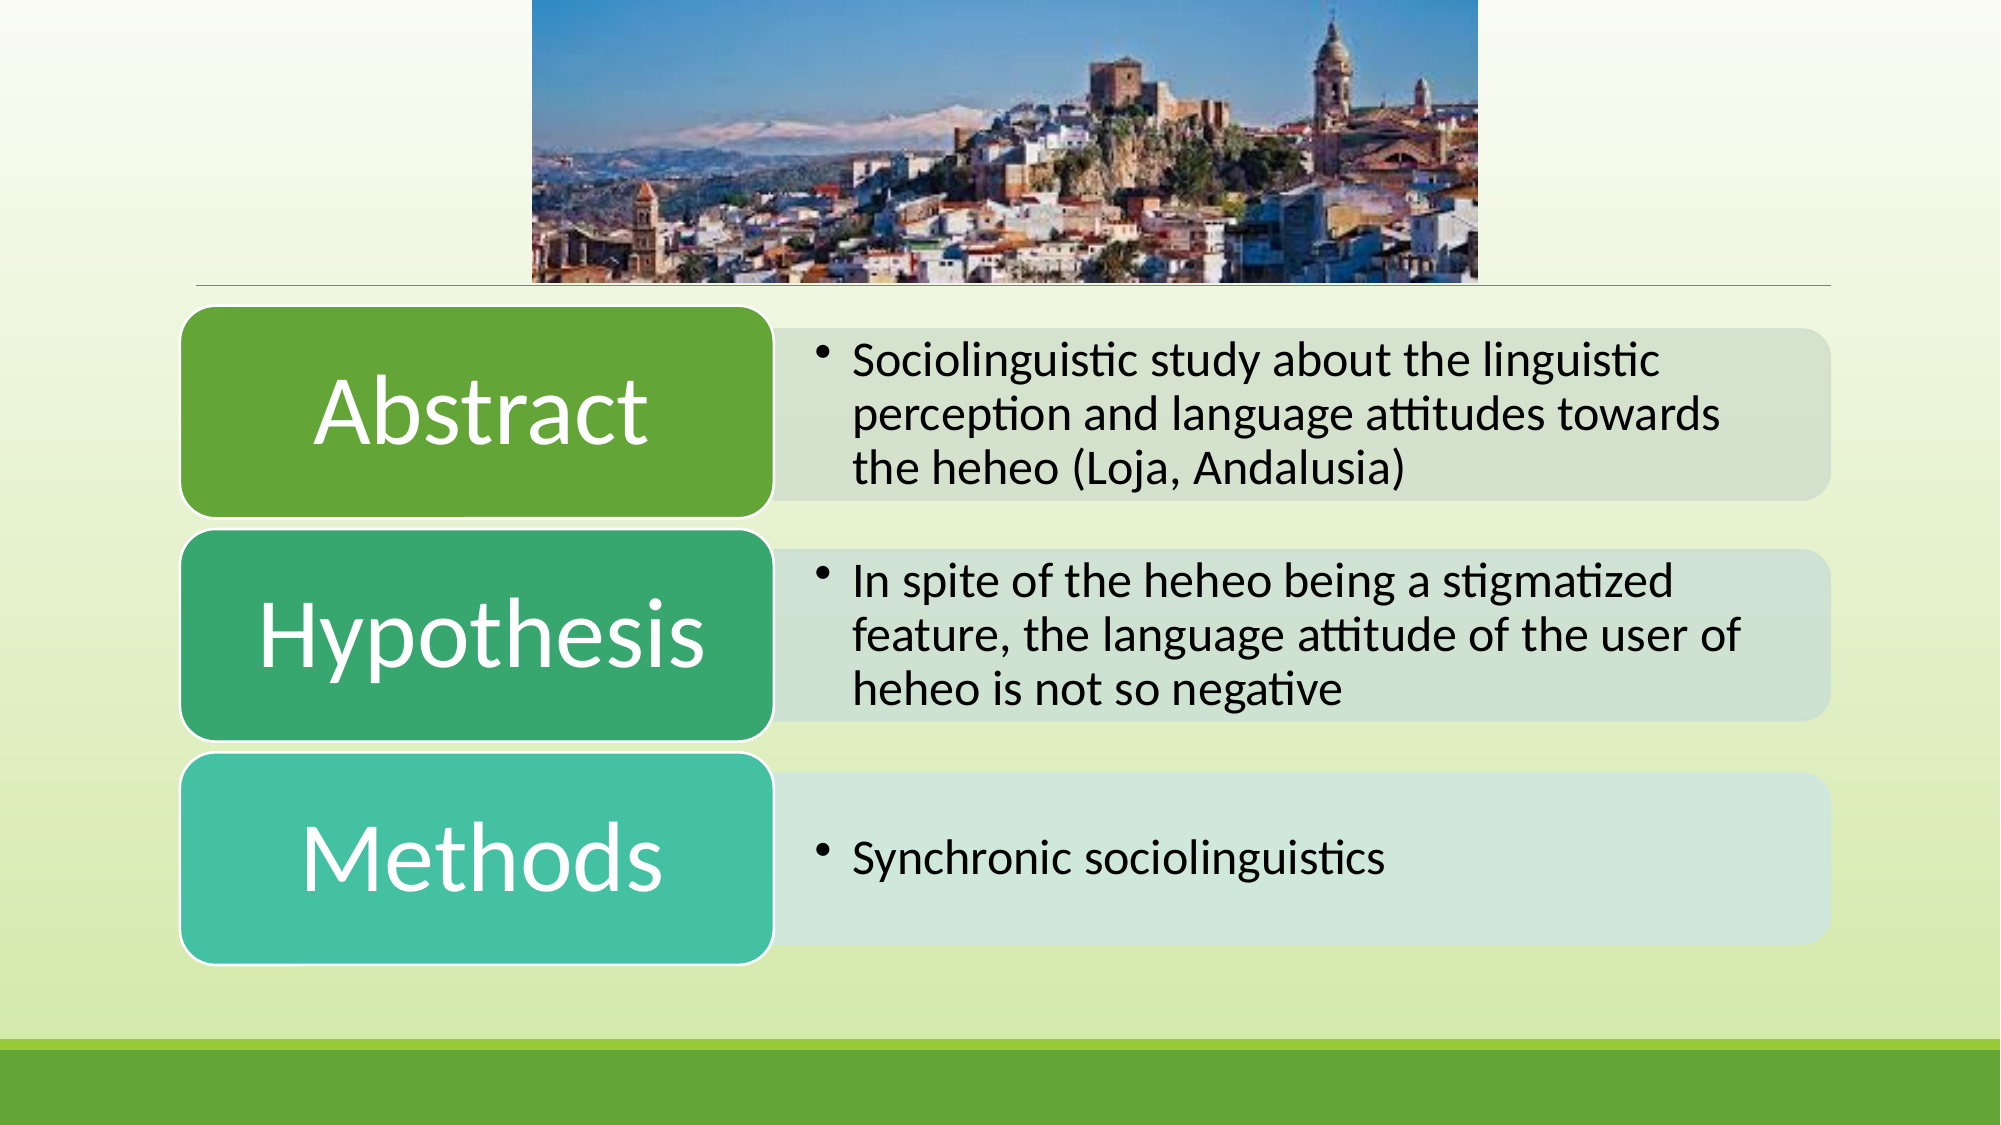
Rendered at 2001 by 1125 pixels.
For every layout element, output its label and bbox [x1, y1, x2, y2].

list [179, 304, 1831, 966]
picture [531, 0, 1479, 284]
